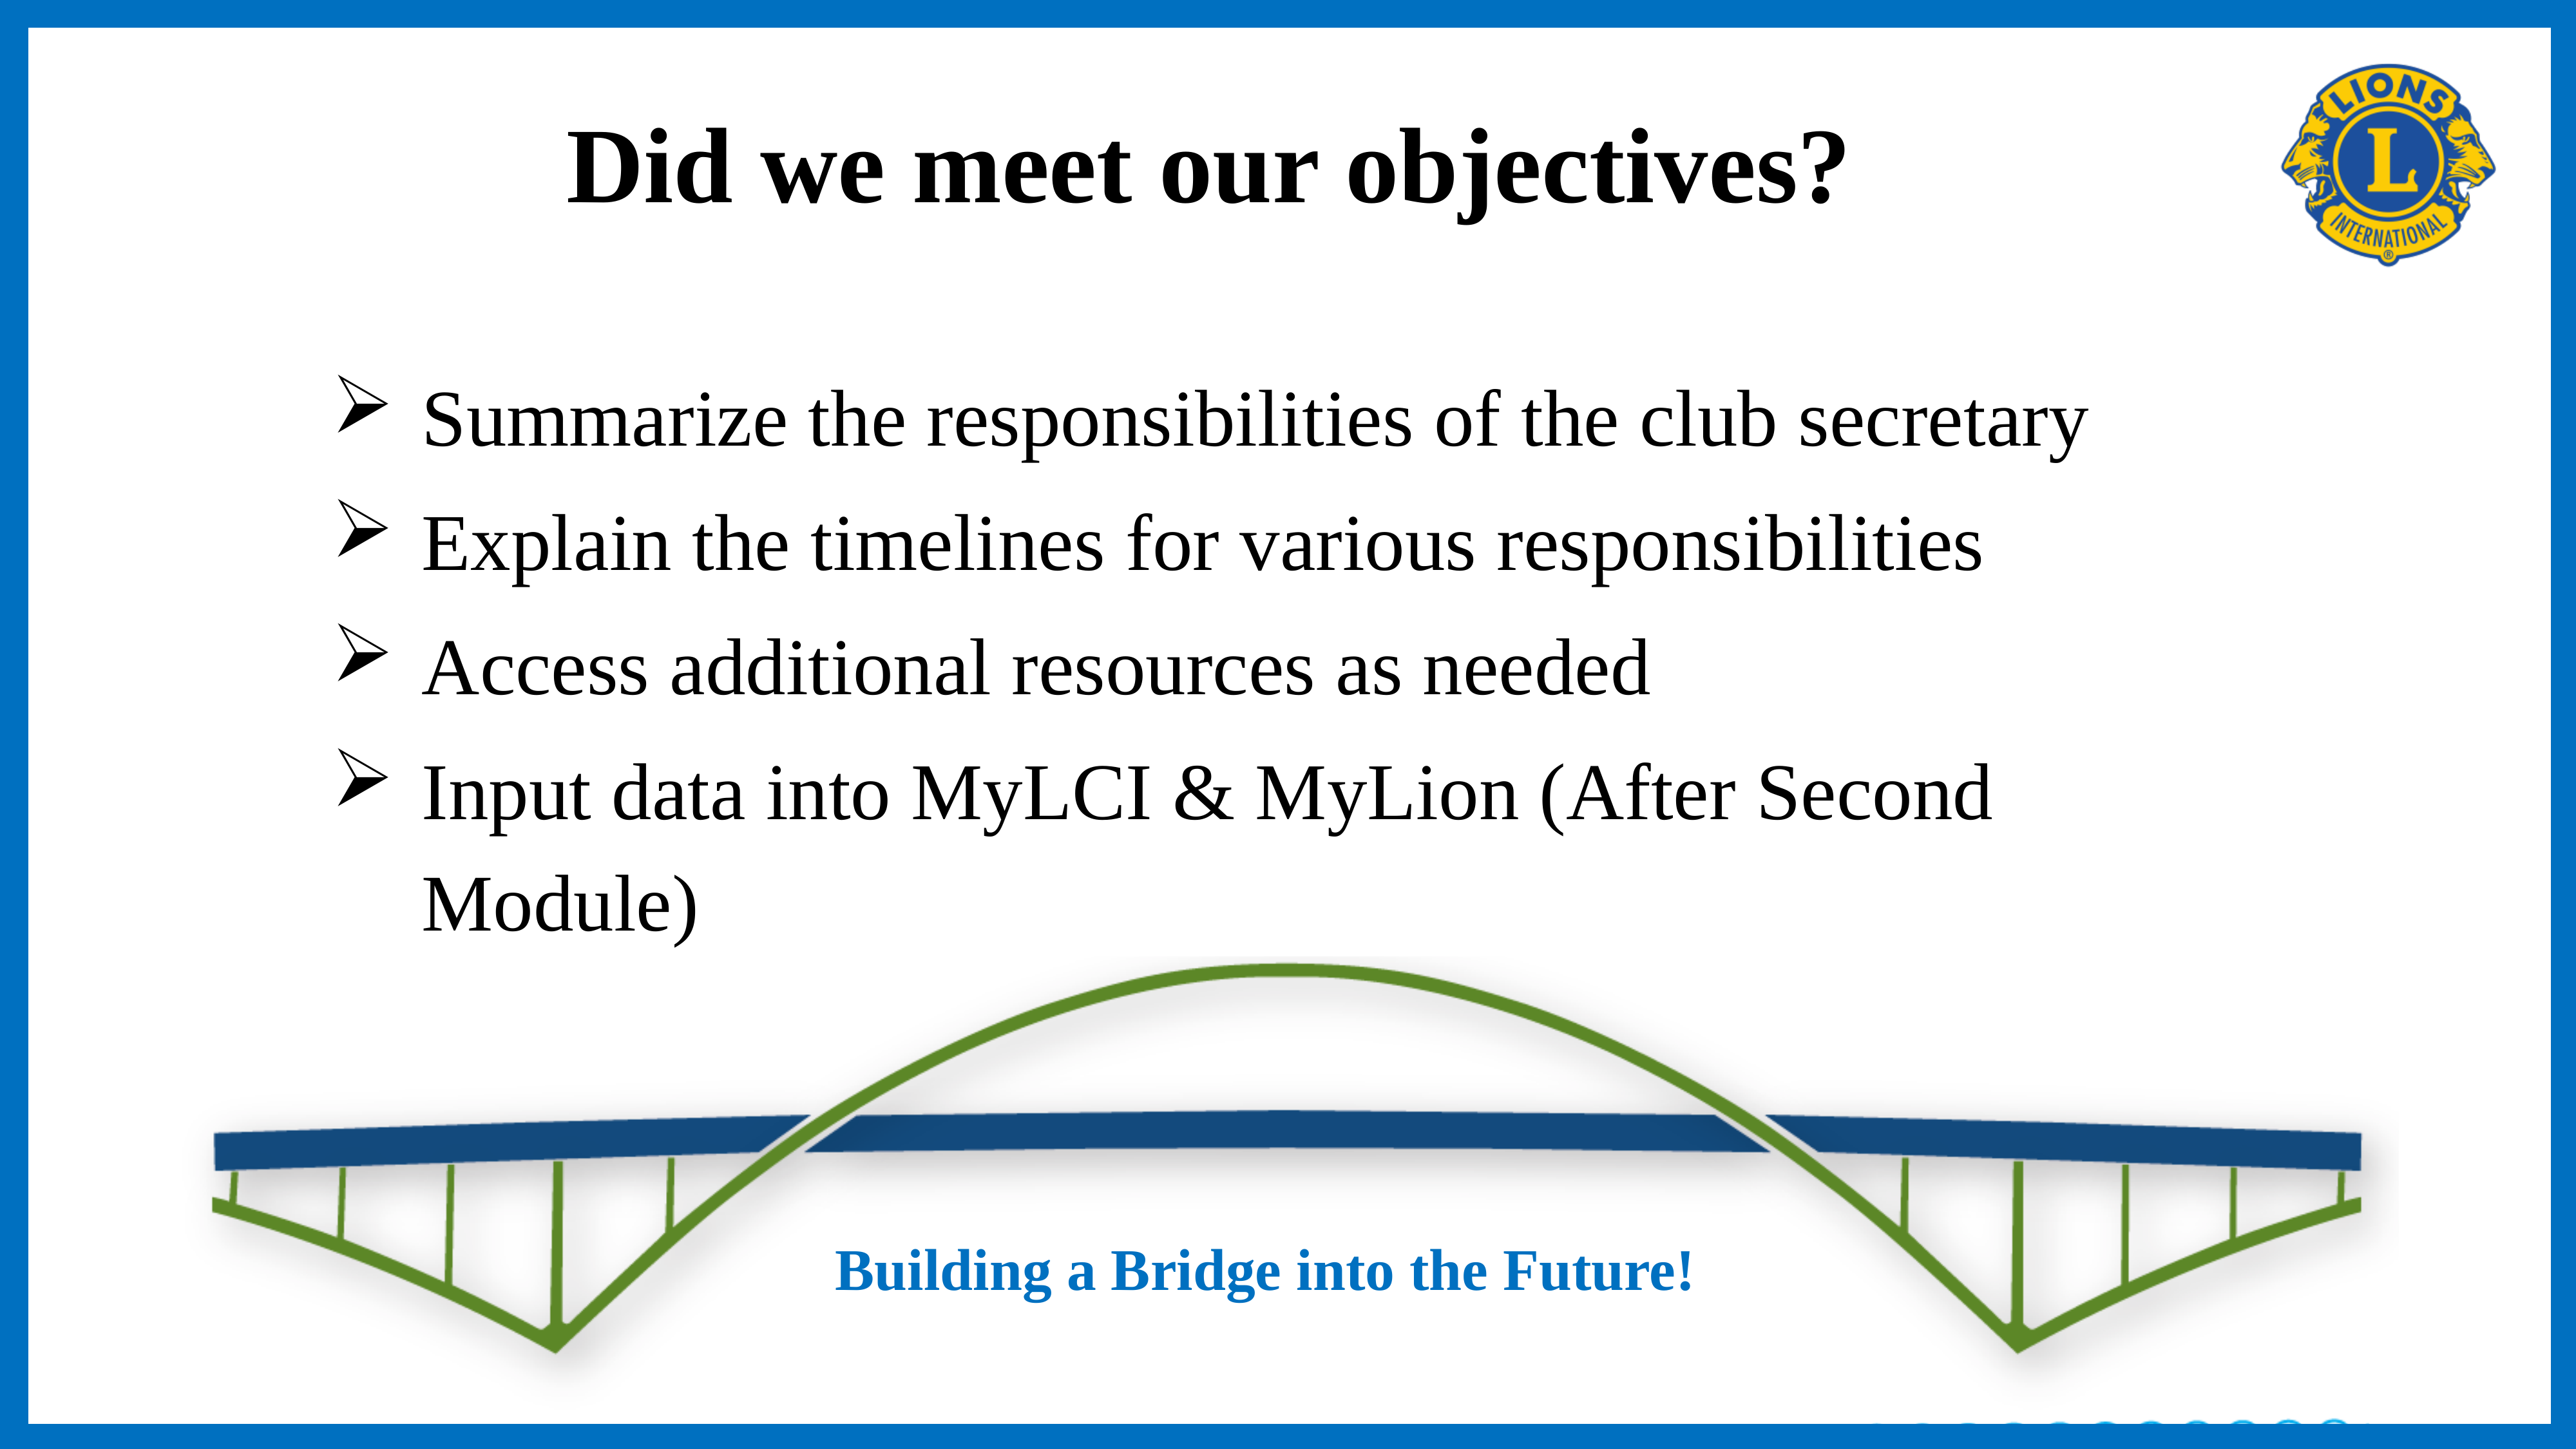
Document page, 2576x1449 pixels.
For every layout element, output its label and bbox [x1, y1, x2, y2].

picture [174, 956, 2399, 1449]
picture [2279, 63, 2498, 267]
text_box [14, 13, 2566, 1439]
